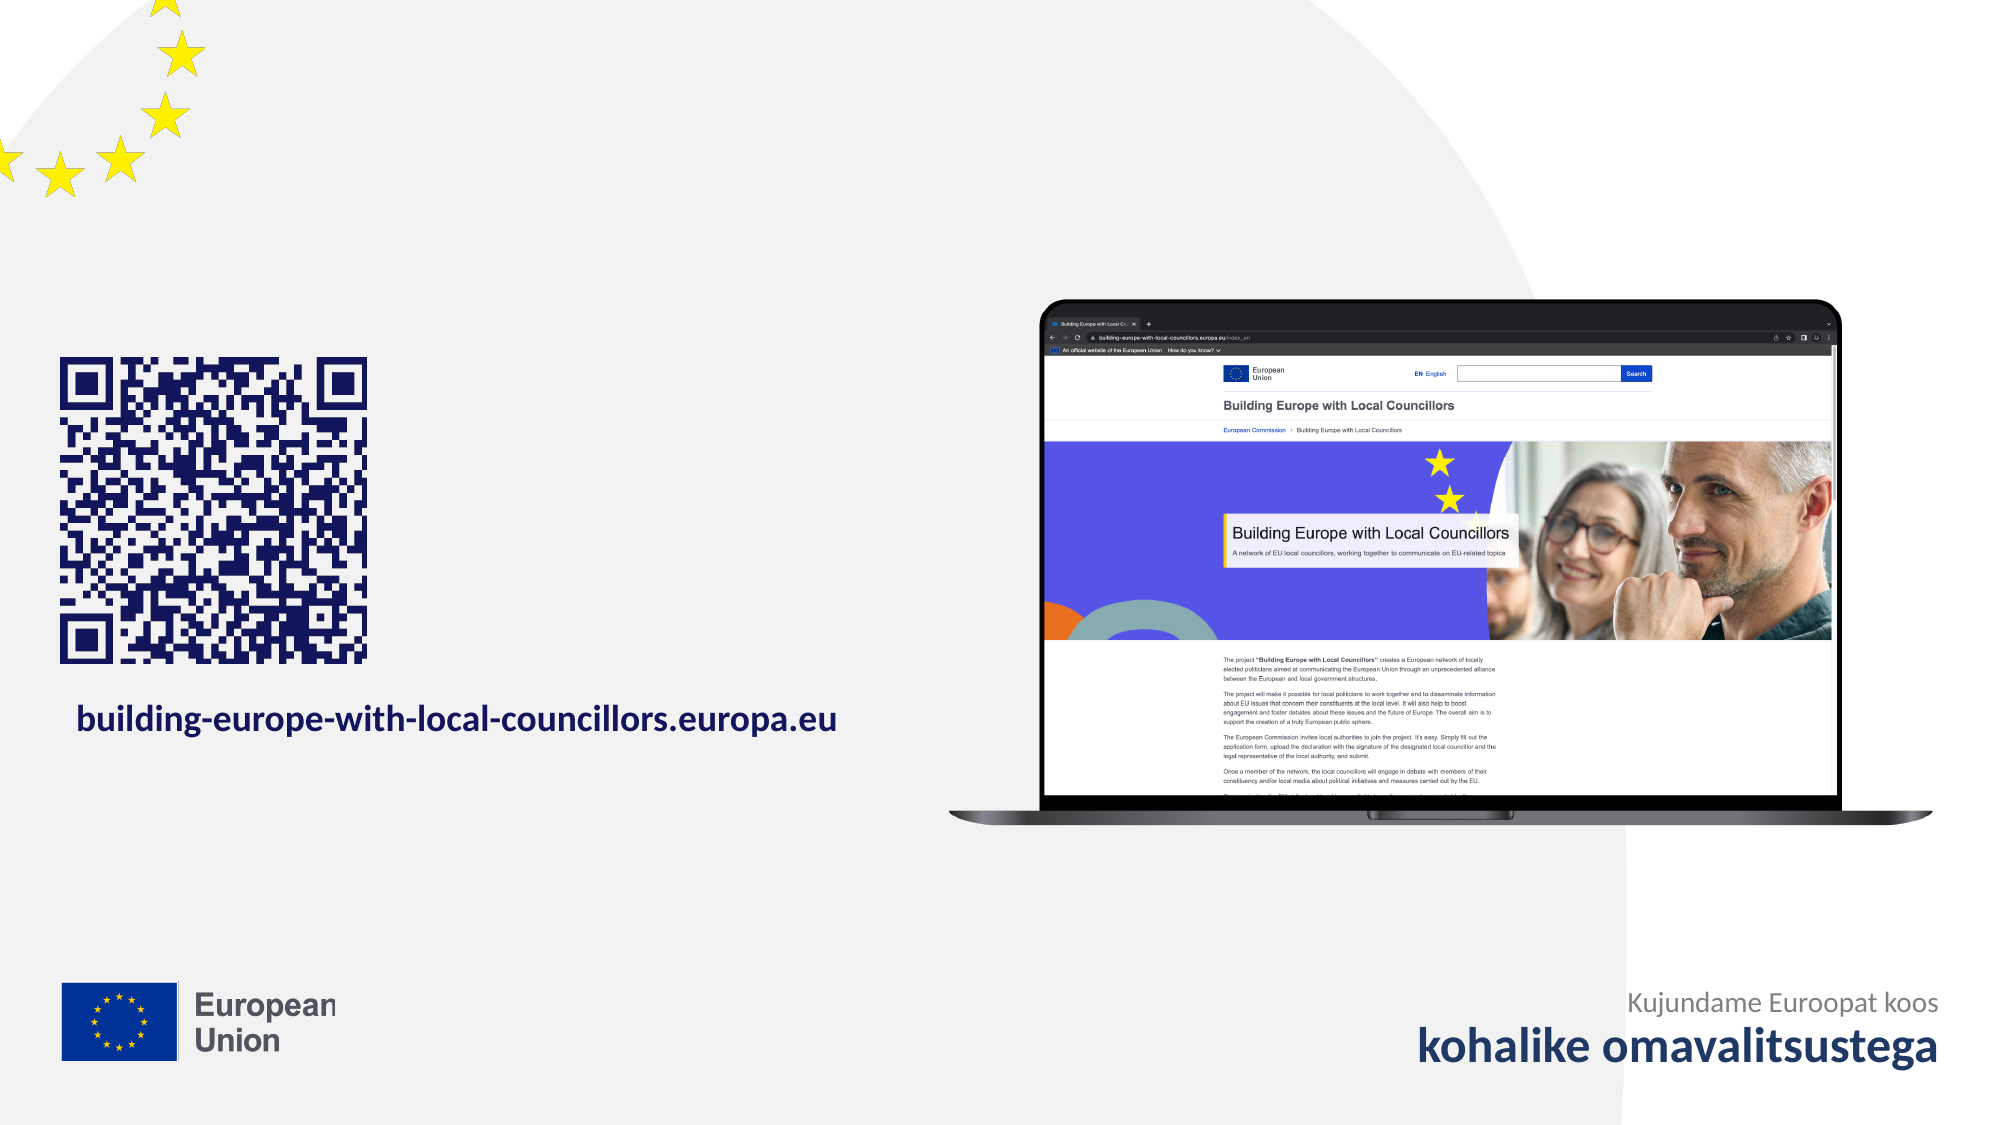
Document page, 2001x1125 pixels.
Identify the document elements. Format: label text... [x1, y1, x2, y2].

list Kujundame Euroopat koos kohalike omavalitsustega [1401, 987, 1940, 1093]
title building-europe-with-local-councillors.europa.eu [60, 664, 936, 748]
picture [0, 0, 2001, 1125]
